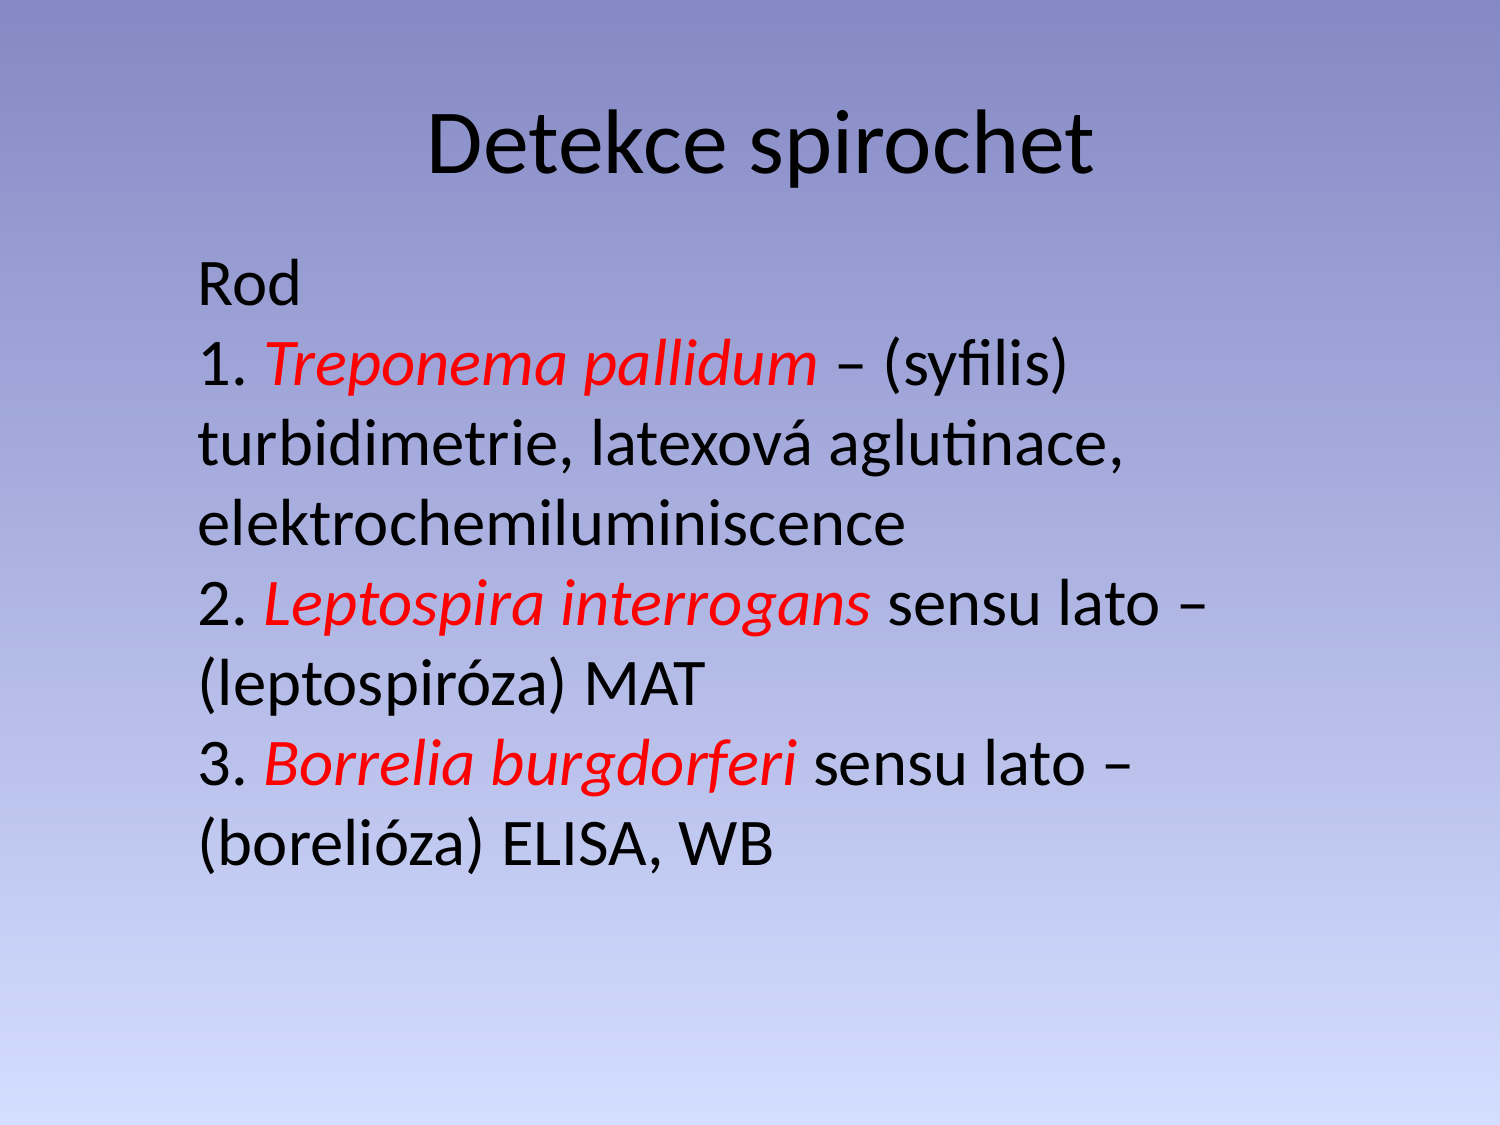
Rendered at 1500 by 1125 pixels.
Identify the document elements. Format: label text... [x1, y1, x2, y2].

title Detekce spirochet [123, 54, 1399, 220]
text_box Rod 1. Treponema pallidum – (syfilis) turbidimetrie, latexová aglutinace, elektrochemiluminiscence 2. Leptospira interrogans sensu lato – (leptospiróza) MAT 3. Borrelia burgdorferi sensu lato – (borelióza) ELISA, WB [182, 231, 1365, 937]
